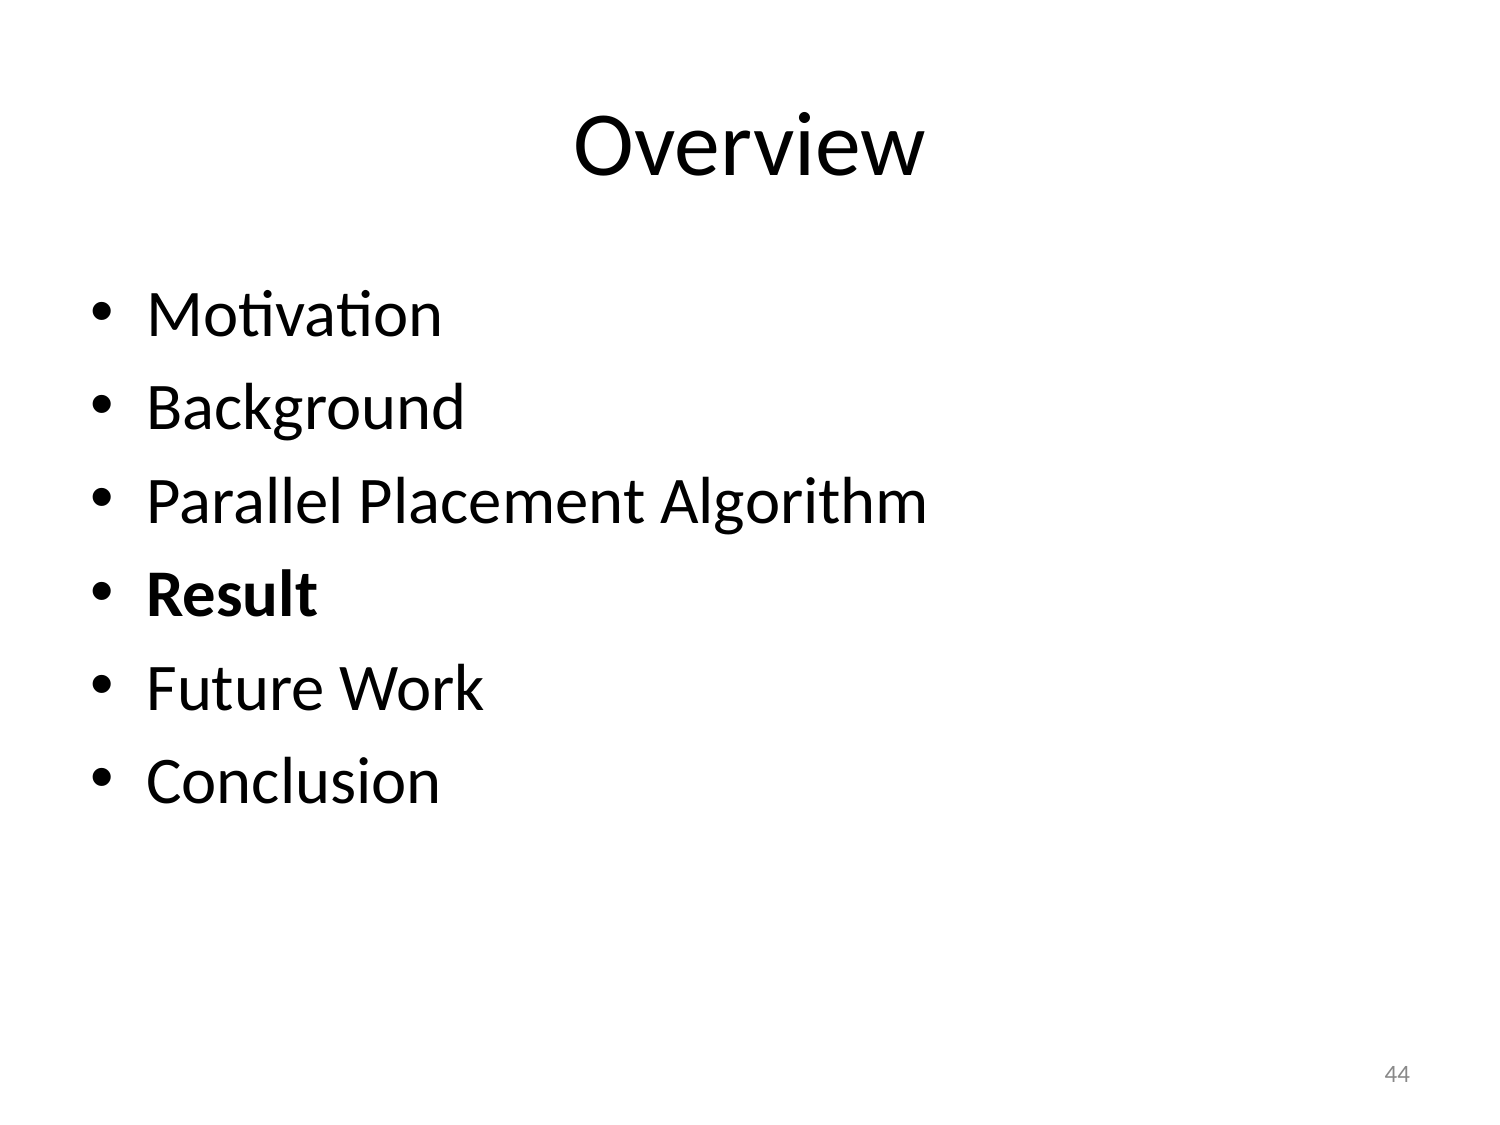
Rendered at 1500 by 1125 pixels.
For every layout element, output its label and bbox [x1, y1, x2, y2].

title [74, 44, 1426, 233]
slide_number [1074, 1042, 1425, 1103]
list [74, 262, 1426, 1006]
